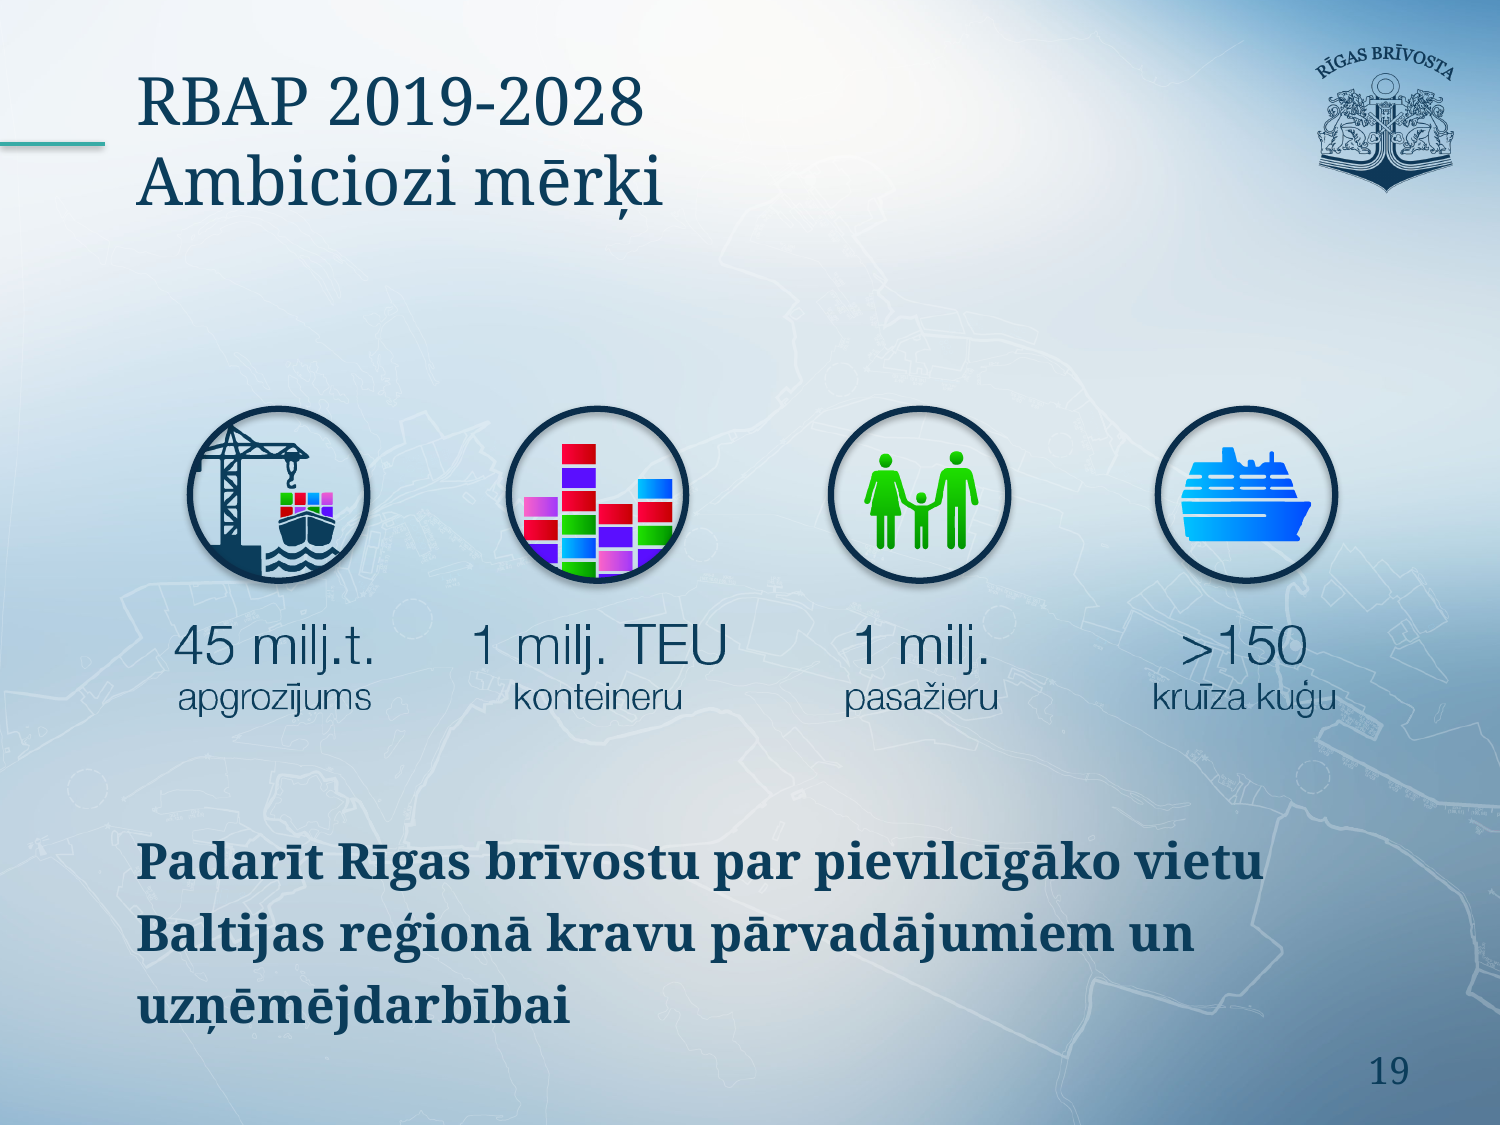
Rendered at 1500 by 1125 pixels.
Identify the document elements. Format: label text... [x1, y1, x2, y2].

text_box 19 [1074, 1042, 1425, 1103]
text_box Padarīt Rīgas brīvostu par pievilcīgāko vietu Baltijas reģionā kravu pārvadājumiem un uzņēmējdarbībai [121, 809, 1367, 1041]
picture [0, 0, 1500, 1125]
title RBAP 2019-2028 Ambiciozi mērķi [121, 45, 1425, 233]
